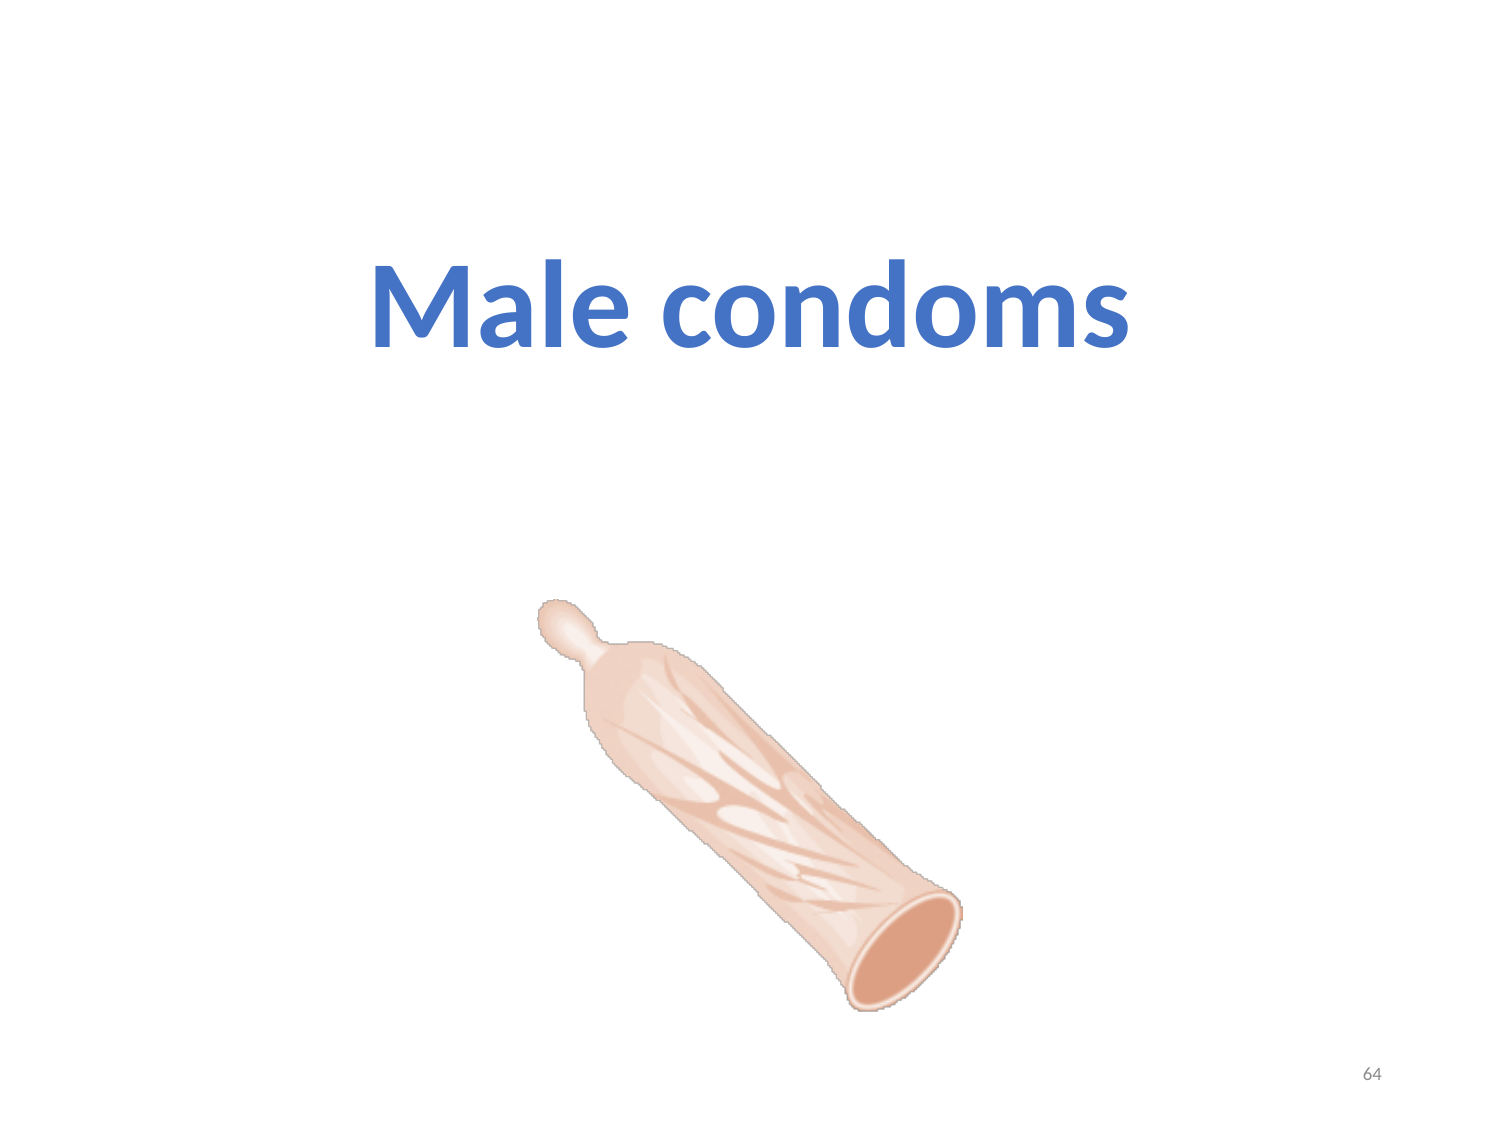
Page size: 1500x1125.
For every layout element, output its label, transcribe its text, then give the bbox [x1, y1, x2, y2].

picture [537, 599, 963, 1014]
slide_number 64 [1059, 1042, 1397, 1103]
text_box Male condoms [56, 158, 1444, 588]
